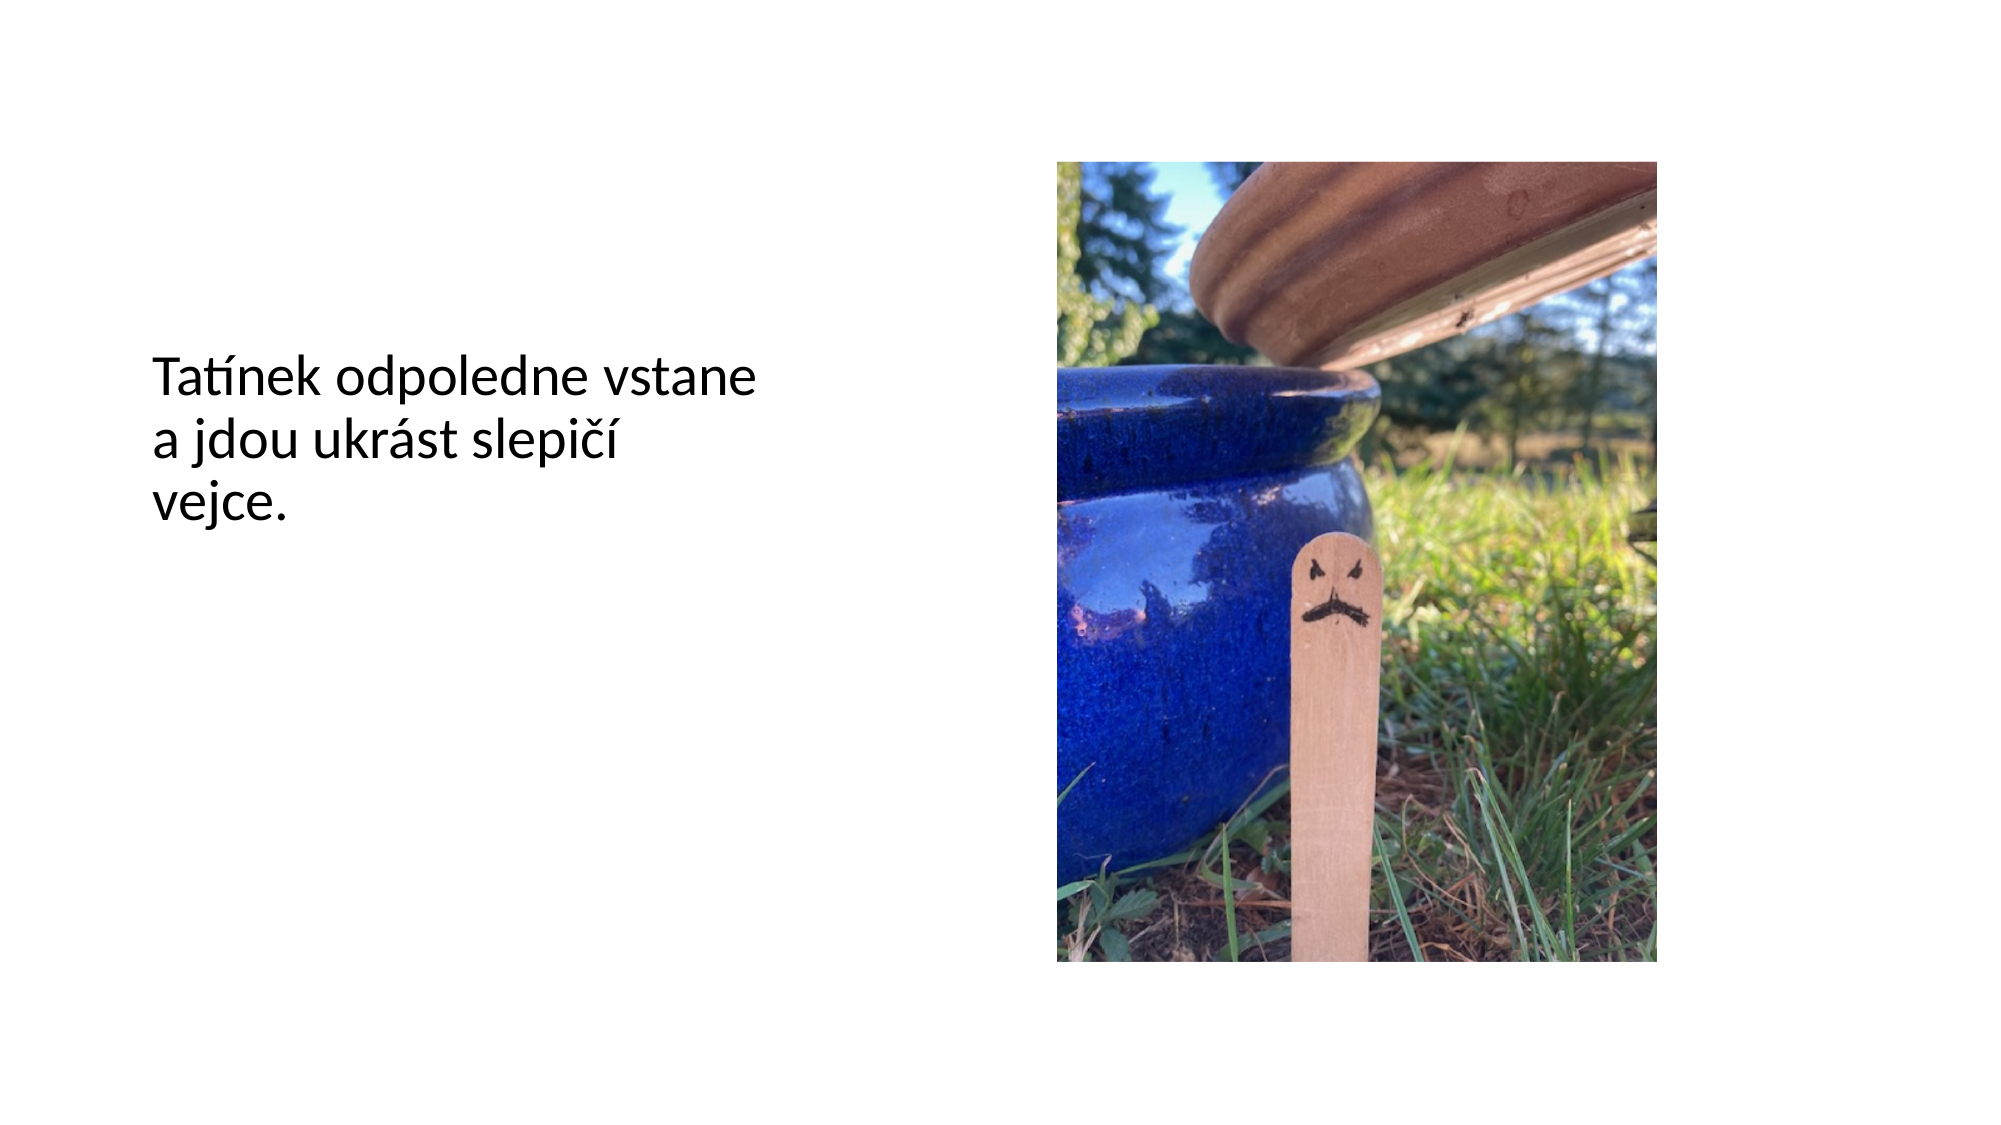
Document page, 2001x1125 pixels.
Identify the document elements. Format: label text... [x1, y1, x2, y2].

picture [1057, 163, 1657, 261]
picture [1057, 862, 1657, 961]
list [956, 261, 1757, 862]
list Tatínek odpoledne vstane a jdou ukrást slepičí vejce. [137, 337, 783, 963]
